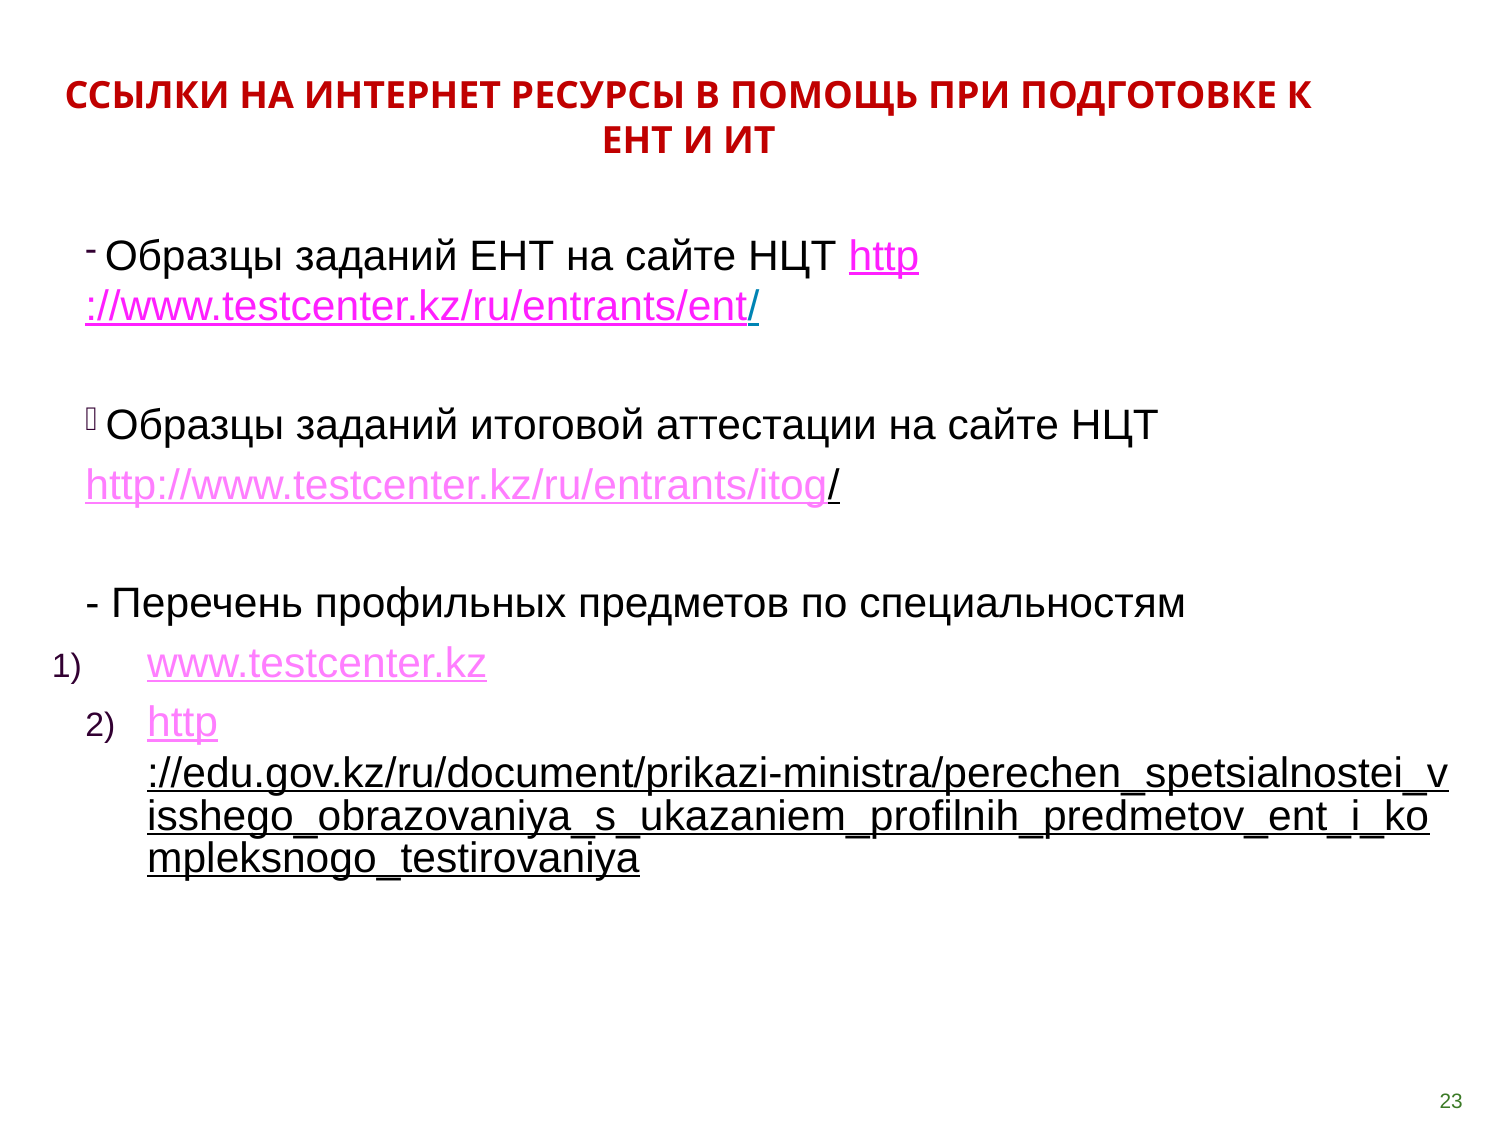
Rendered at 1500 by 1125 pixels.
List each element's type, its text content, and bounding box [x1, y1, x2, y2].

list Образцы заданий ЕНТ на сайте НЦТ http://www.testcenter.kz/ru/entrants/ent/ Образцы заданий итоговой аттестации на сайте НЦТ http://www.testcenter.kz/ru/entrants/itog/ - Перечень профильных предметов по специальностям www.testcenter.kz http://edu.gov.kz/ru/document/prikazi-ministra/perechen_spetsialnostei_visshego_obrazovaniya_s_ukazaniem_profilnih_predmetov_ent_i_kompleksnogo_testirovaniya [27, 220, 1466, 863]
text_box ССЫЛКИ НА ИНТЕРНЕТ РЕСУРСЫ В ПОМОЩЬ ПРИ ПОДГОТОВКЕ К ЕНТ И ИТ [25, 62, 1353, 171]
slide_number 23 [1337, 1053, 1463, 1114]
